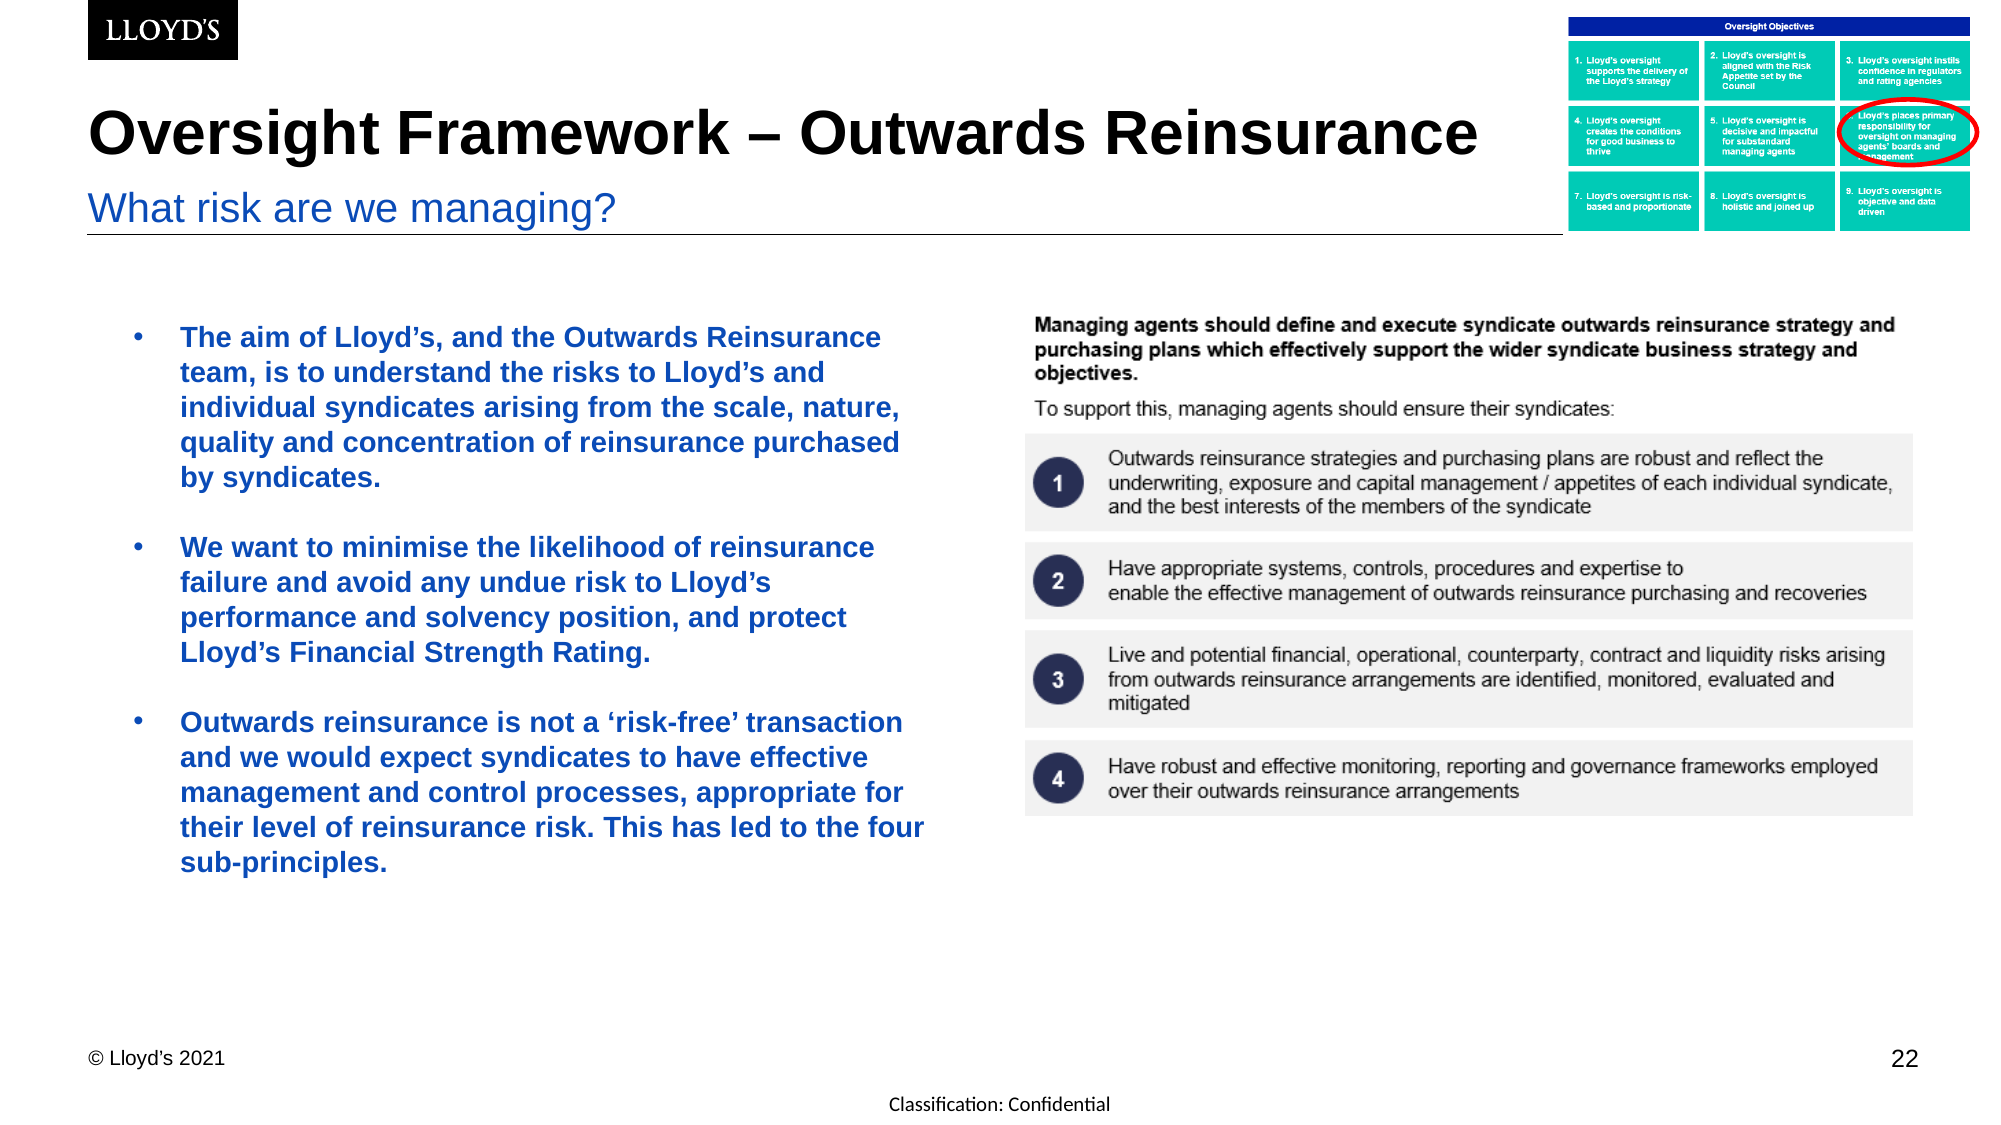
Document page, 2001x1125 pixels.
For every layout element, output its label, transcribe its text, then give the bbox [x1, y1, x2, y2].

text_box The aim of Lloyd’s, and the Outwards Reinsurance team, is to understand the risks to Lloyd’s and individual syndicates arising from the scale, nature, quality and concentration of reinsurance purchased by syndicates. We want to minimise the likelihood of reinsurance failure and avoid any undue risk to Lloyd’s performance and solvency position, and protect Lloyd’s Financial Strength Rating. Outwards reinsurance is not a ‘risk-free’ transaction and we would expect syndicates to have effective management and control processes, appropriate for their level of reinsurance risk. This has led to the four sub-principles. [118, 311, 952, 956]
picture [1024, 310, 1913, 816]
list What risk are we managing? [87, 180, 1919, 819]
title Oversight Framework – Outwards Reinsurance [88, 88, 1563, 180]
picture [1563, 11, 1978, 237]
